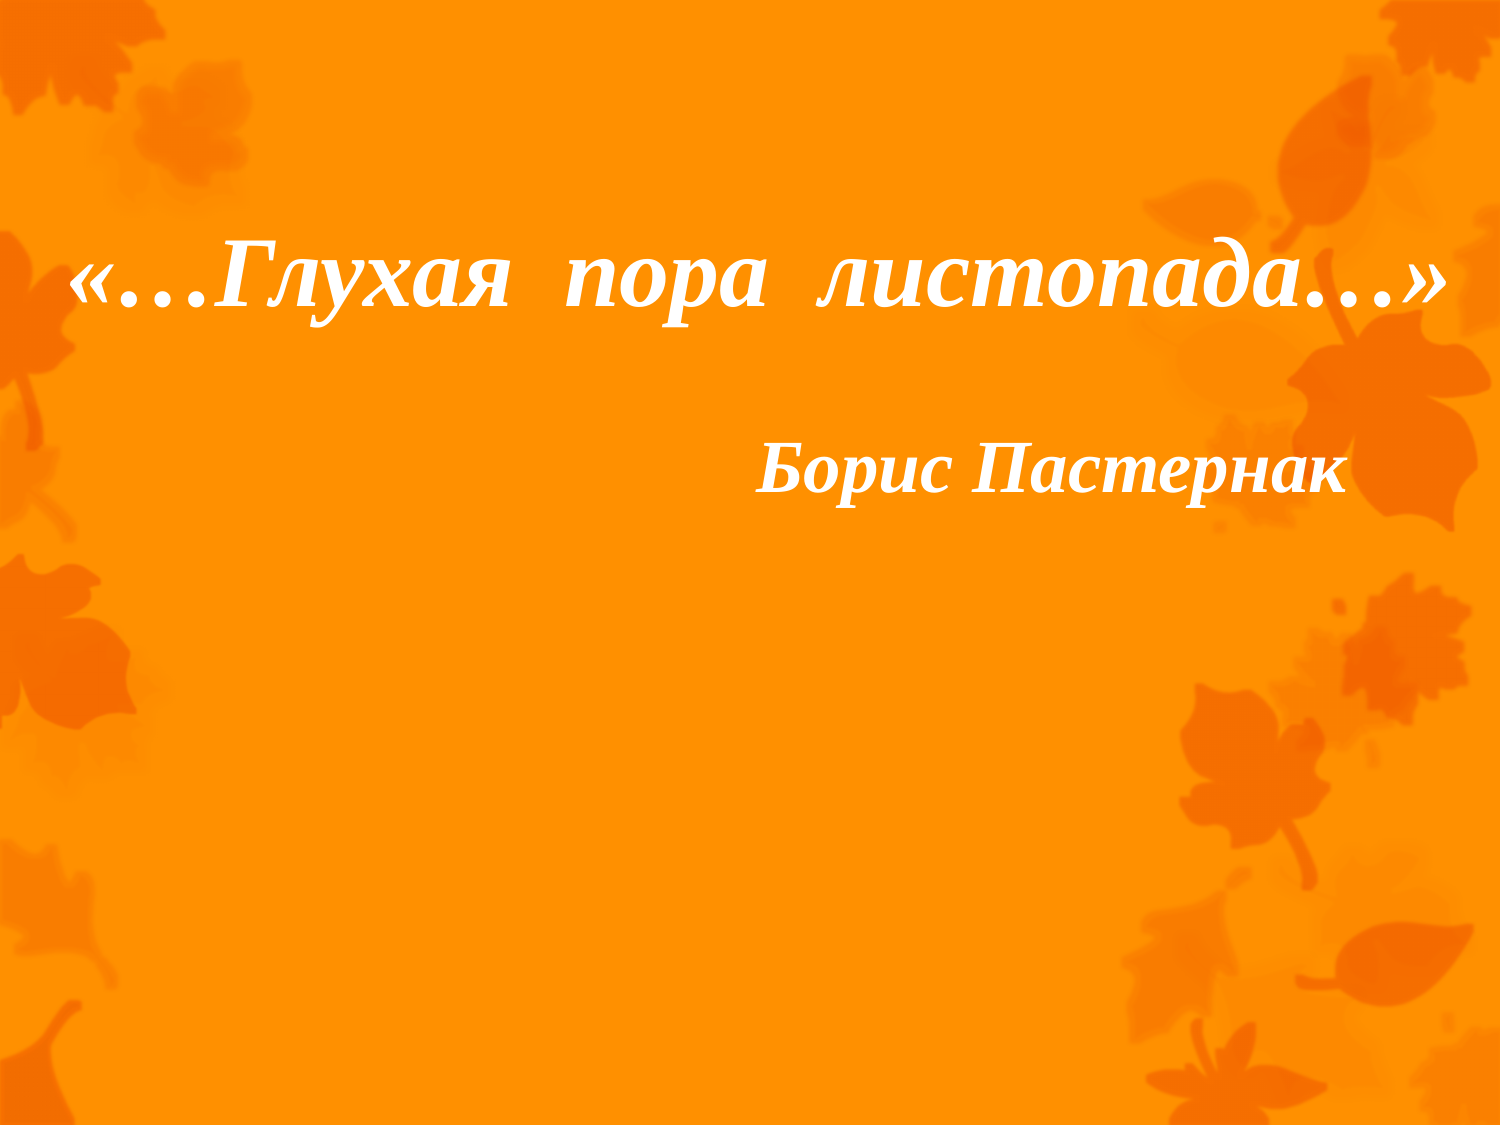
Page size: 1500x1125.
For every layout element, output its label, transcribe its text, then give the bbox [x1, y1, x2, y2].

text_box Борис Пастернак [741, 410, 1362, 515]
text_box «…Глухая пора листопада…» [51, 199, 1468, 334]
